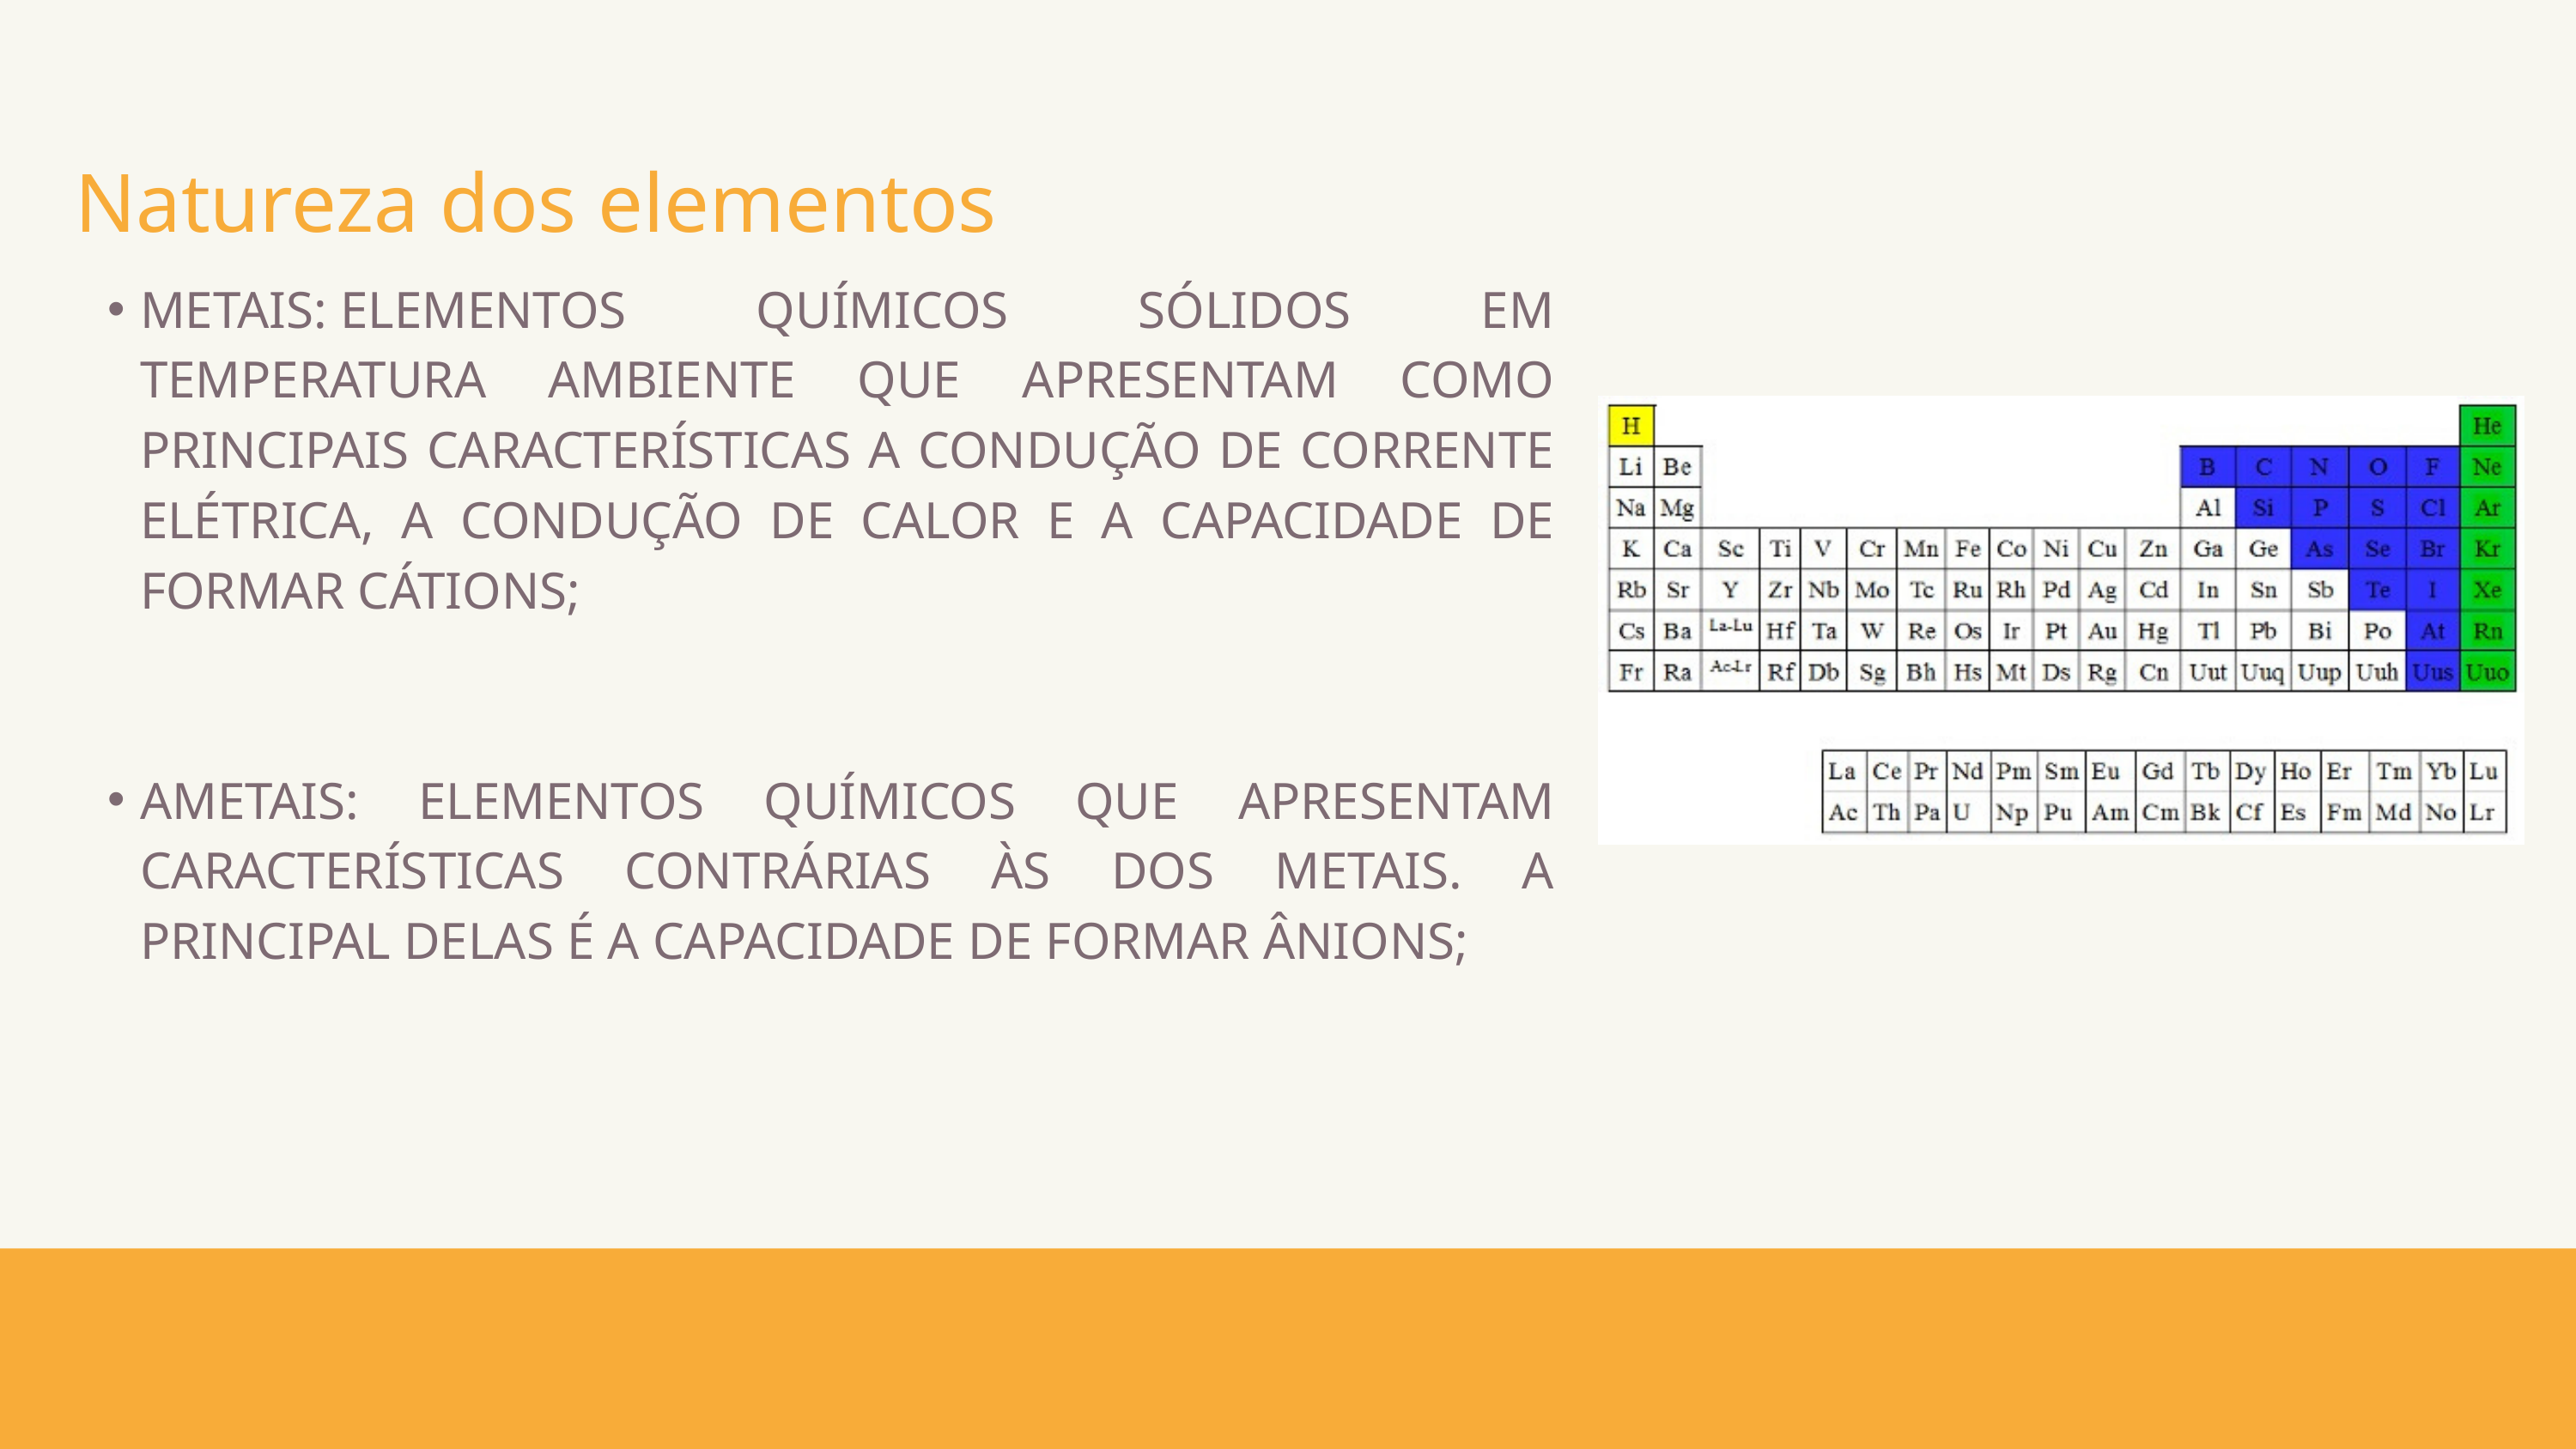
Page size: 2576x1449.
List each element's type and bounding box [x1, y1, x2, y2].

picture [1647, 396, 2524, 845]
text_box [0, 1248, 2576, 1449]
text_box [75, 144, 1647, 964]
